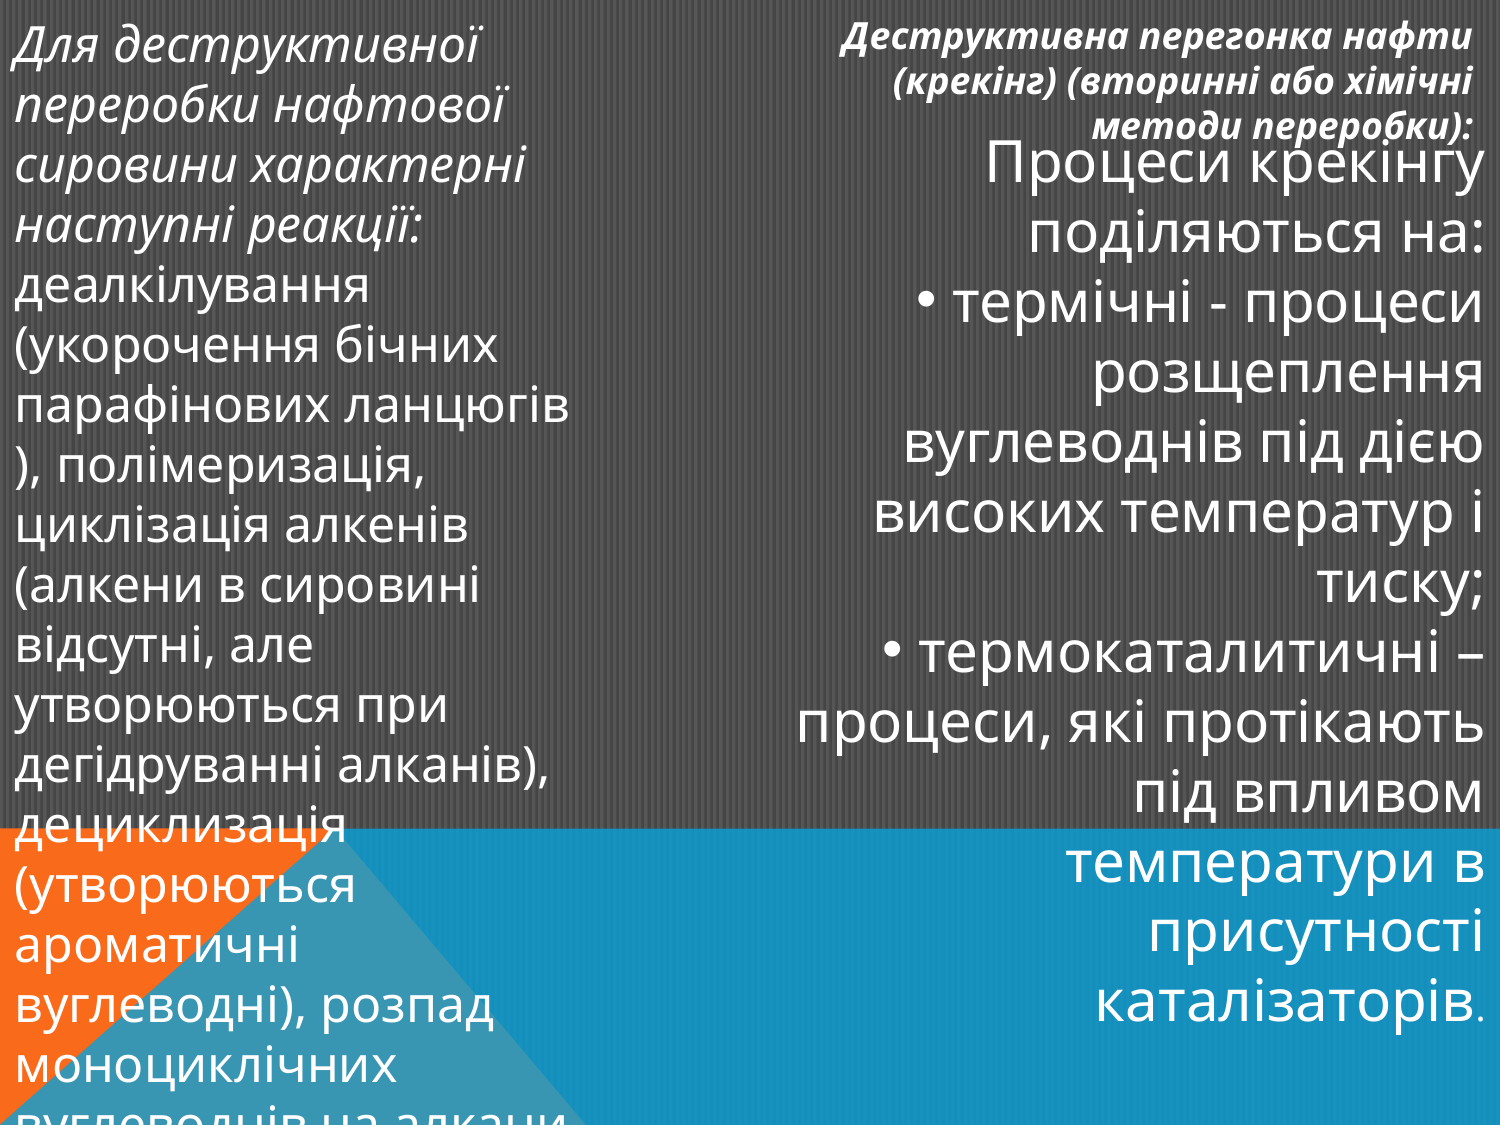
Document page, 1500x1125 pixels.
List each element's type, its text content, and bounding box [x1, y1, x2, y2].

text_box Для деструктивної переробки нафтової сировини характерні наступні реакції: деалкілування (укорочення бічних парафінових ланцюгів ), полімеризація, циклізація алкенів (алкени в сировині відсутні, але утворюються при дегідруванні алканів), дециклизація (утворюються ароматичні вуглеводні), розпад моноциклічних вуглеводнів на алкани й алкени. [0, 4, 597, 1125]
text_box Процеси крекінгу поділяються на: термічні - процеси розщеплення вуглеводнів під дією високих температур і тиску; термокаталитичні – процеси, які протікають під впливом температури в присутності каталізаторів. [750, 116, 1500, 1041]
text_box Деструктивна перегонка нафти (крекінг) (вторинні або хімічні методи переробки): [738, 4, 1489, 155]
